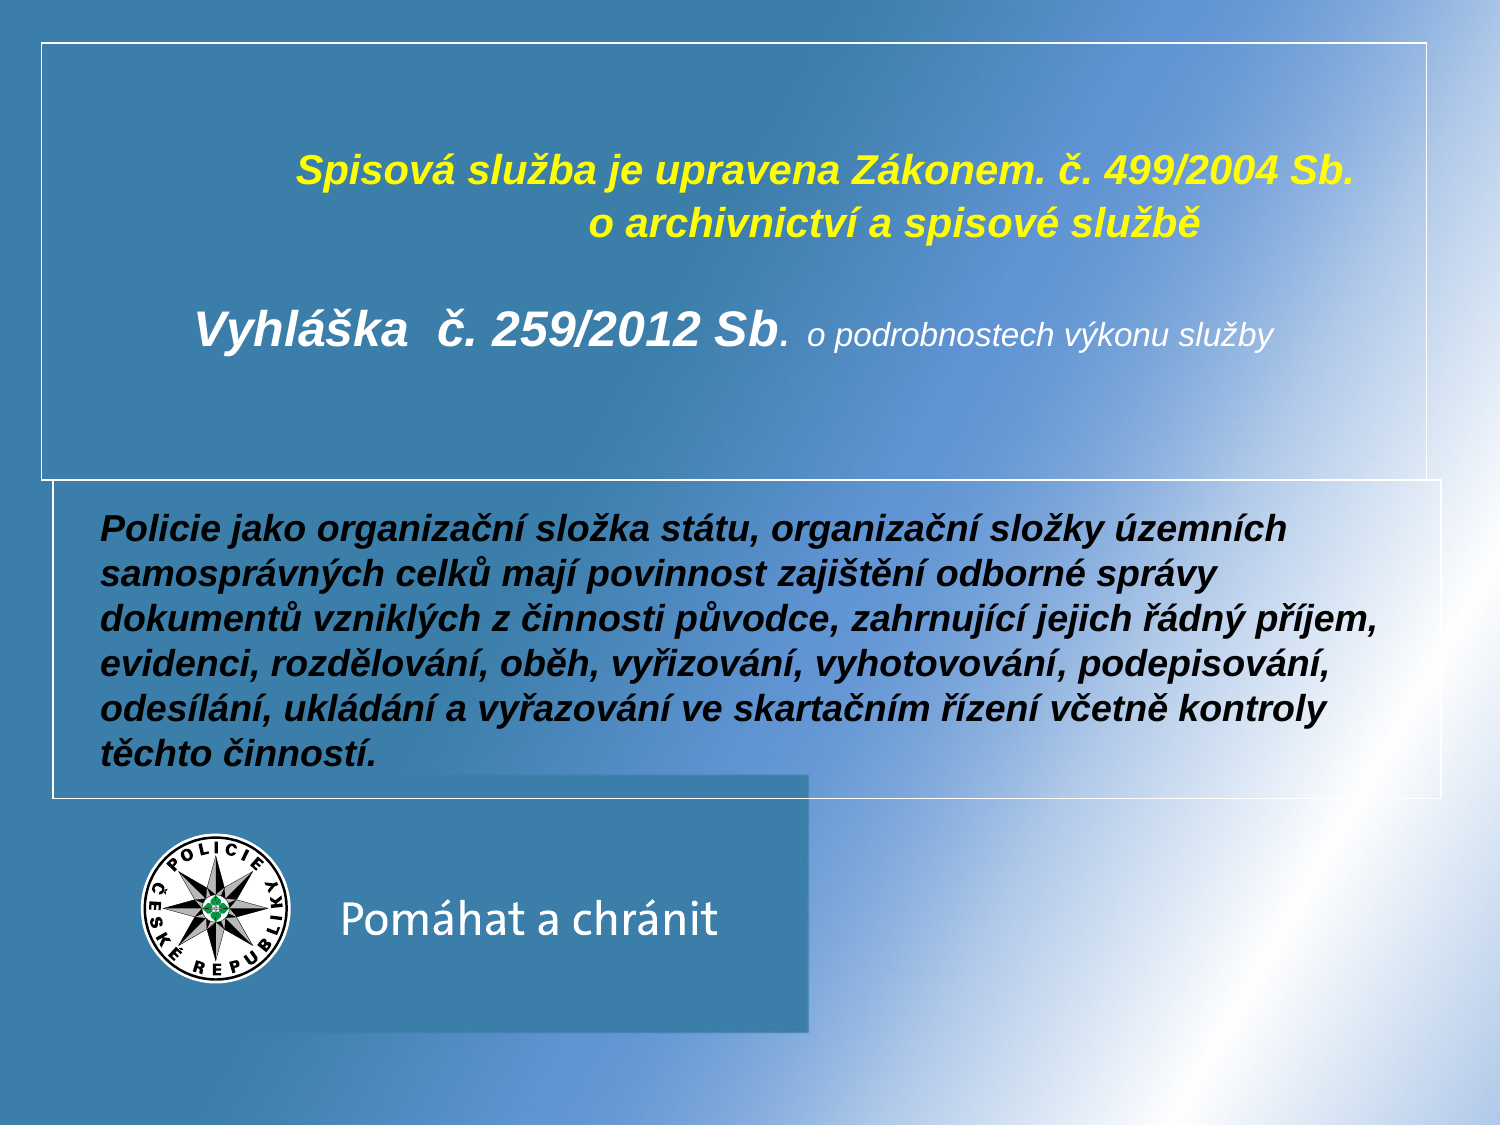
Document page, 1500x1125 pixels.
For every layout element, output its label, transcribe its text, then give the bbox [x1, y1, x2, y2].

title Spisová služba je upravena Zákonem. č. 499/2004 Sb. o archivnictví a spisové službě Vyhláška č. 259/2012 Sb. o podrobnostech výkonu služby [41, 42, 1427, 481]
picture [0, 0, 1500, 1125]
text_box Policie jako organizační složka státu, organizační složky územních samosprávných celků mají povinnost zajištění odborné správy dokumentů vzniklých z činnosti původce, zahrnující jejich řádný příjem, evidenci, rozdělování, oběh, vyřizování, vyhotovování, podepisování, odesílání, ukládání a vyřazování ve skartačním řízení včetně kontroly těchto činností. [53, 479, 1442, 799]
